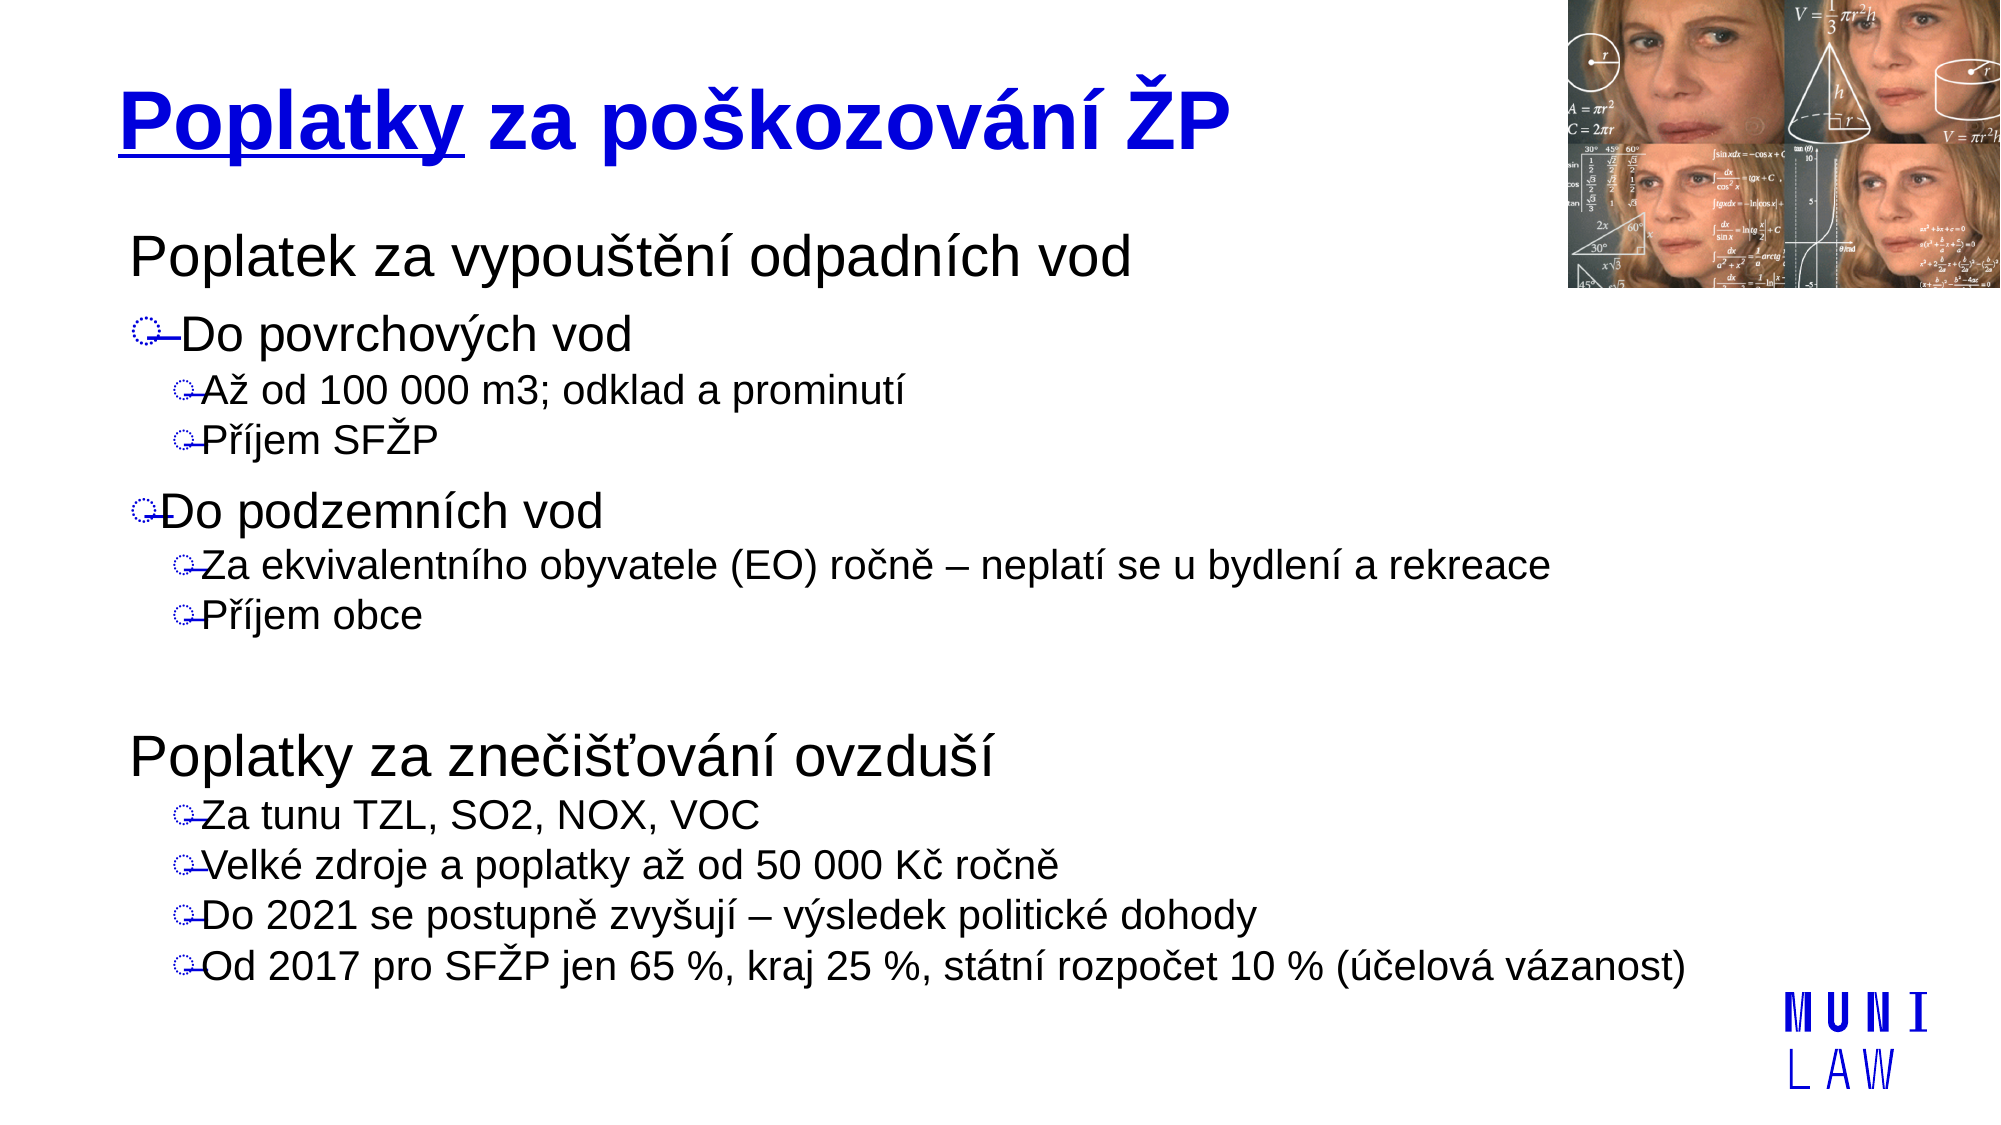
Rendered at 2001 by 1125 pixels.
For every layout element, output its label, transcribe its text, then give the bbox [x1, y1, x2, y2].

title Poplatky za poškozování ŽP [118, 82, 1563, 157]
list Poplatek za vypouštění odpadních vod Do povrchových vod Až od 100 000 m3; odklad a prominutí Příjem SFŽP Do podzemních vod Za ekvivalentního obyvatele (EO) ročně – neplatí se u bydlení a rekreace Příjem obce Poplatky za znečišťování ovzduší Za tunu TZL, SO2, NOX, VOC Velké zdroje a poplatky až od 50 000 Kč ročně Do 2021 se postupně zvyšují – výsledek politické dohody Od 2017 pro SFŽP jen 65 %, kraj 25 %, státní rozpočet 10 % (účelová vázanost) [118, 213, 1883, 978]
picture [1568, 0, 2000, 288]
